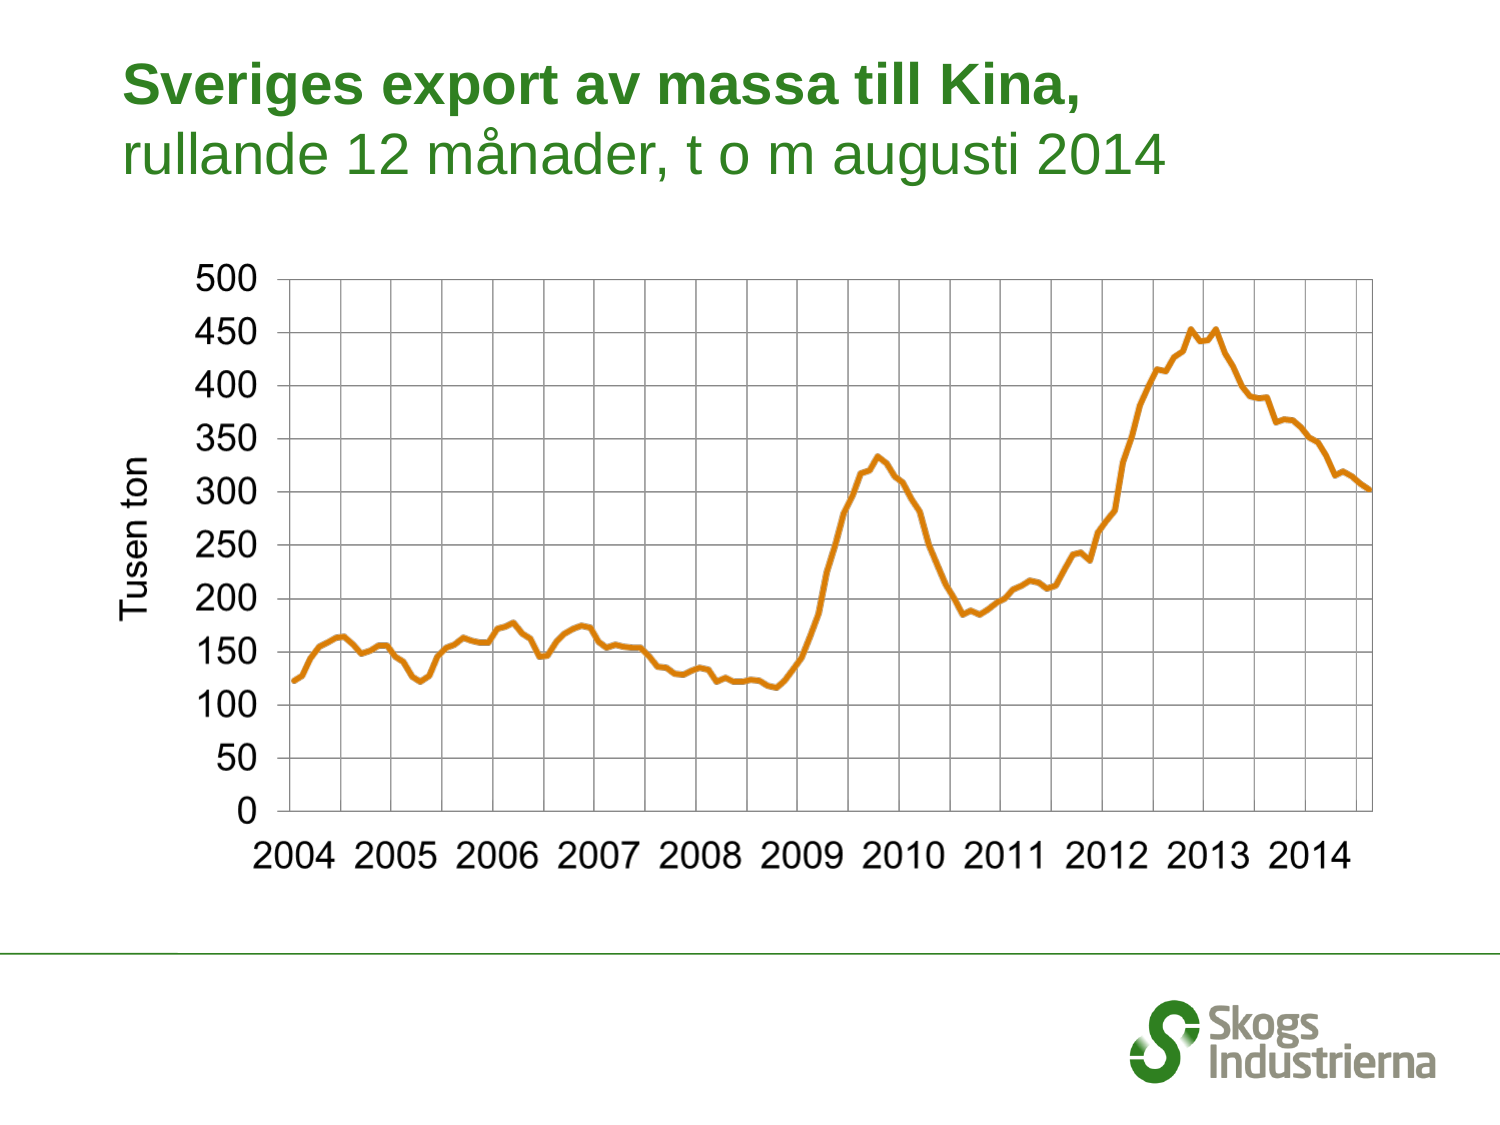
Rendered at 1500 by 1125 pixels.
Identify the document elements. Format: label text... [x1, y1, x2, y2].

picture [1128, 999, 1436, 1091]
title Sveriges export av massa till Kina, rullande 12 månader, t o m augusti 2014 [107, 53, 1457, 194]
picture [101, 231, 1426, 964]
